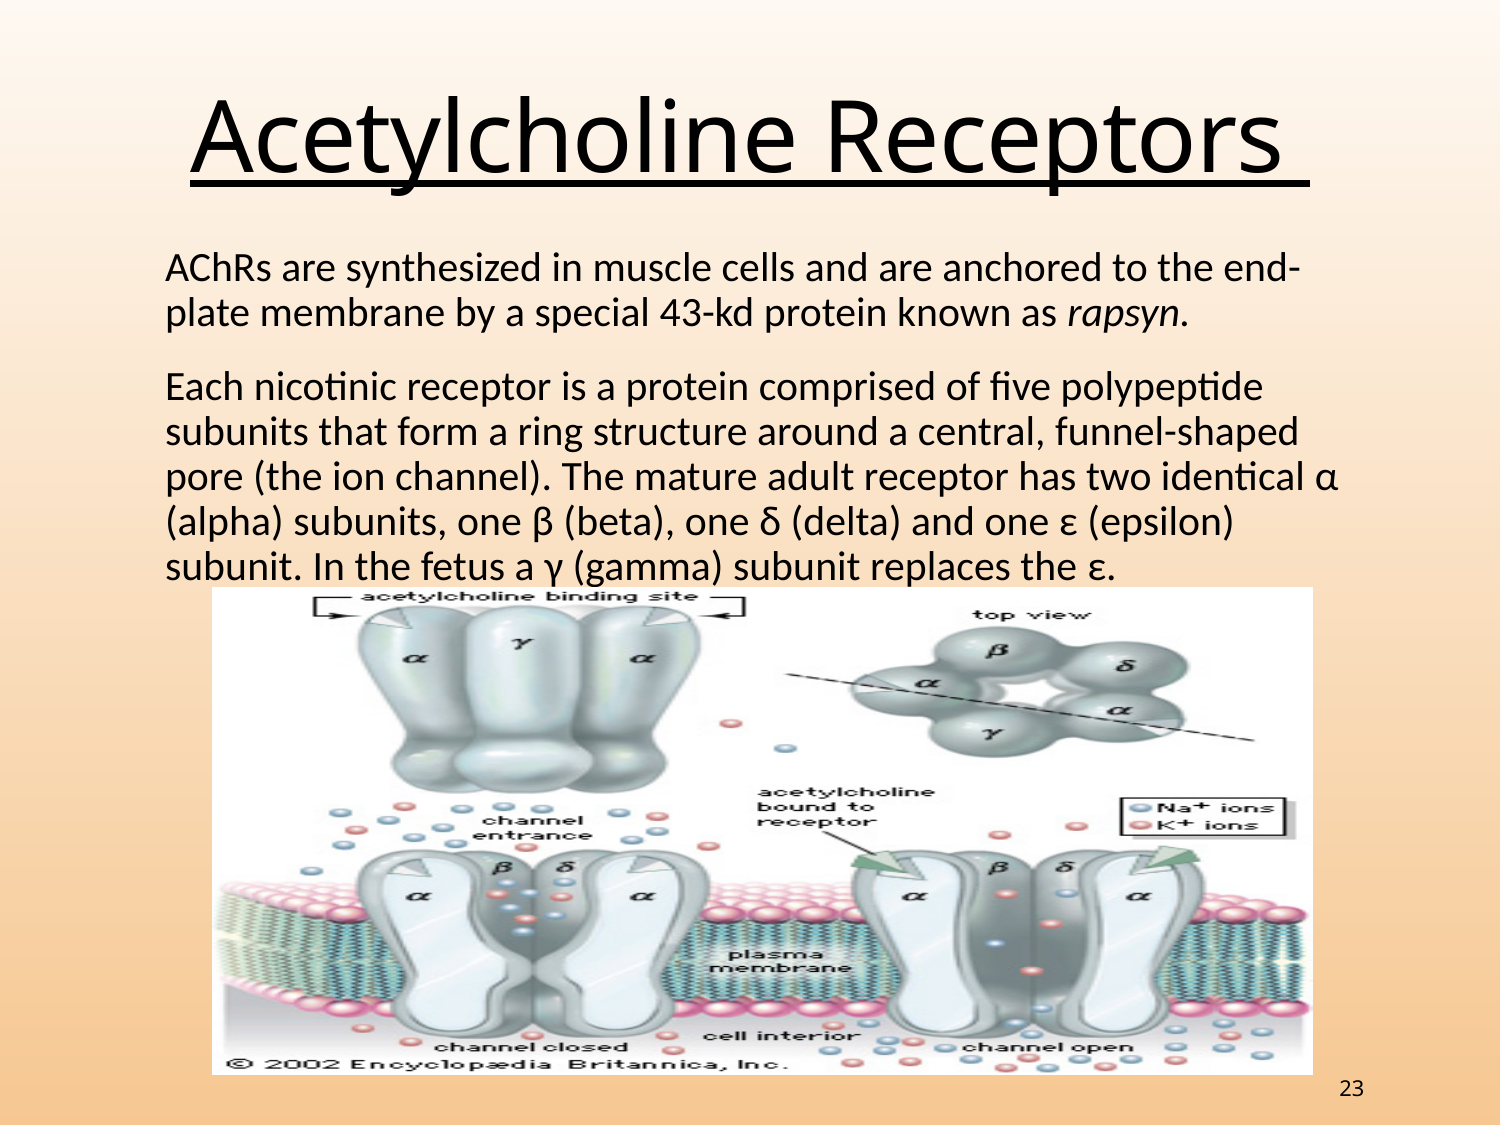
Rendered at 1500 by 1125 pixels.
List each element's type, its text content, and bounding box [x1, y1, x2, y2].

slide_number 23 [1217, 1059, 1380, 1120]
list AChRs are synthesized in muscle cells and are anchored to the end-plate membrane by a special 43-kd protein known as rapsyn. Each nicotinic receptor is a protein comprised of five polypeptide subunits that form a ring structure around a central, funnel-shaped pore (the ion channel). The mature adult receptor has two identical α (alpha) subunits, one β (beta), one δ (delta) and one ε (epsilon) subunit. In the fetus a γ (gamma) subunit replaces the ε. [150, 237, 1350, 600]
title Acetylcholine Receptors [131, 75, 1369, 200]
picture [211, 586, 1313, 1076]
